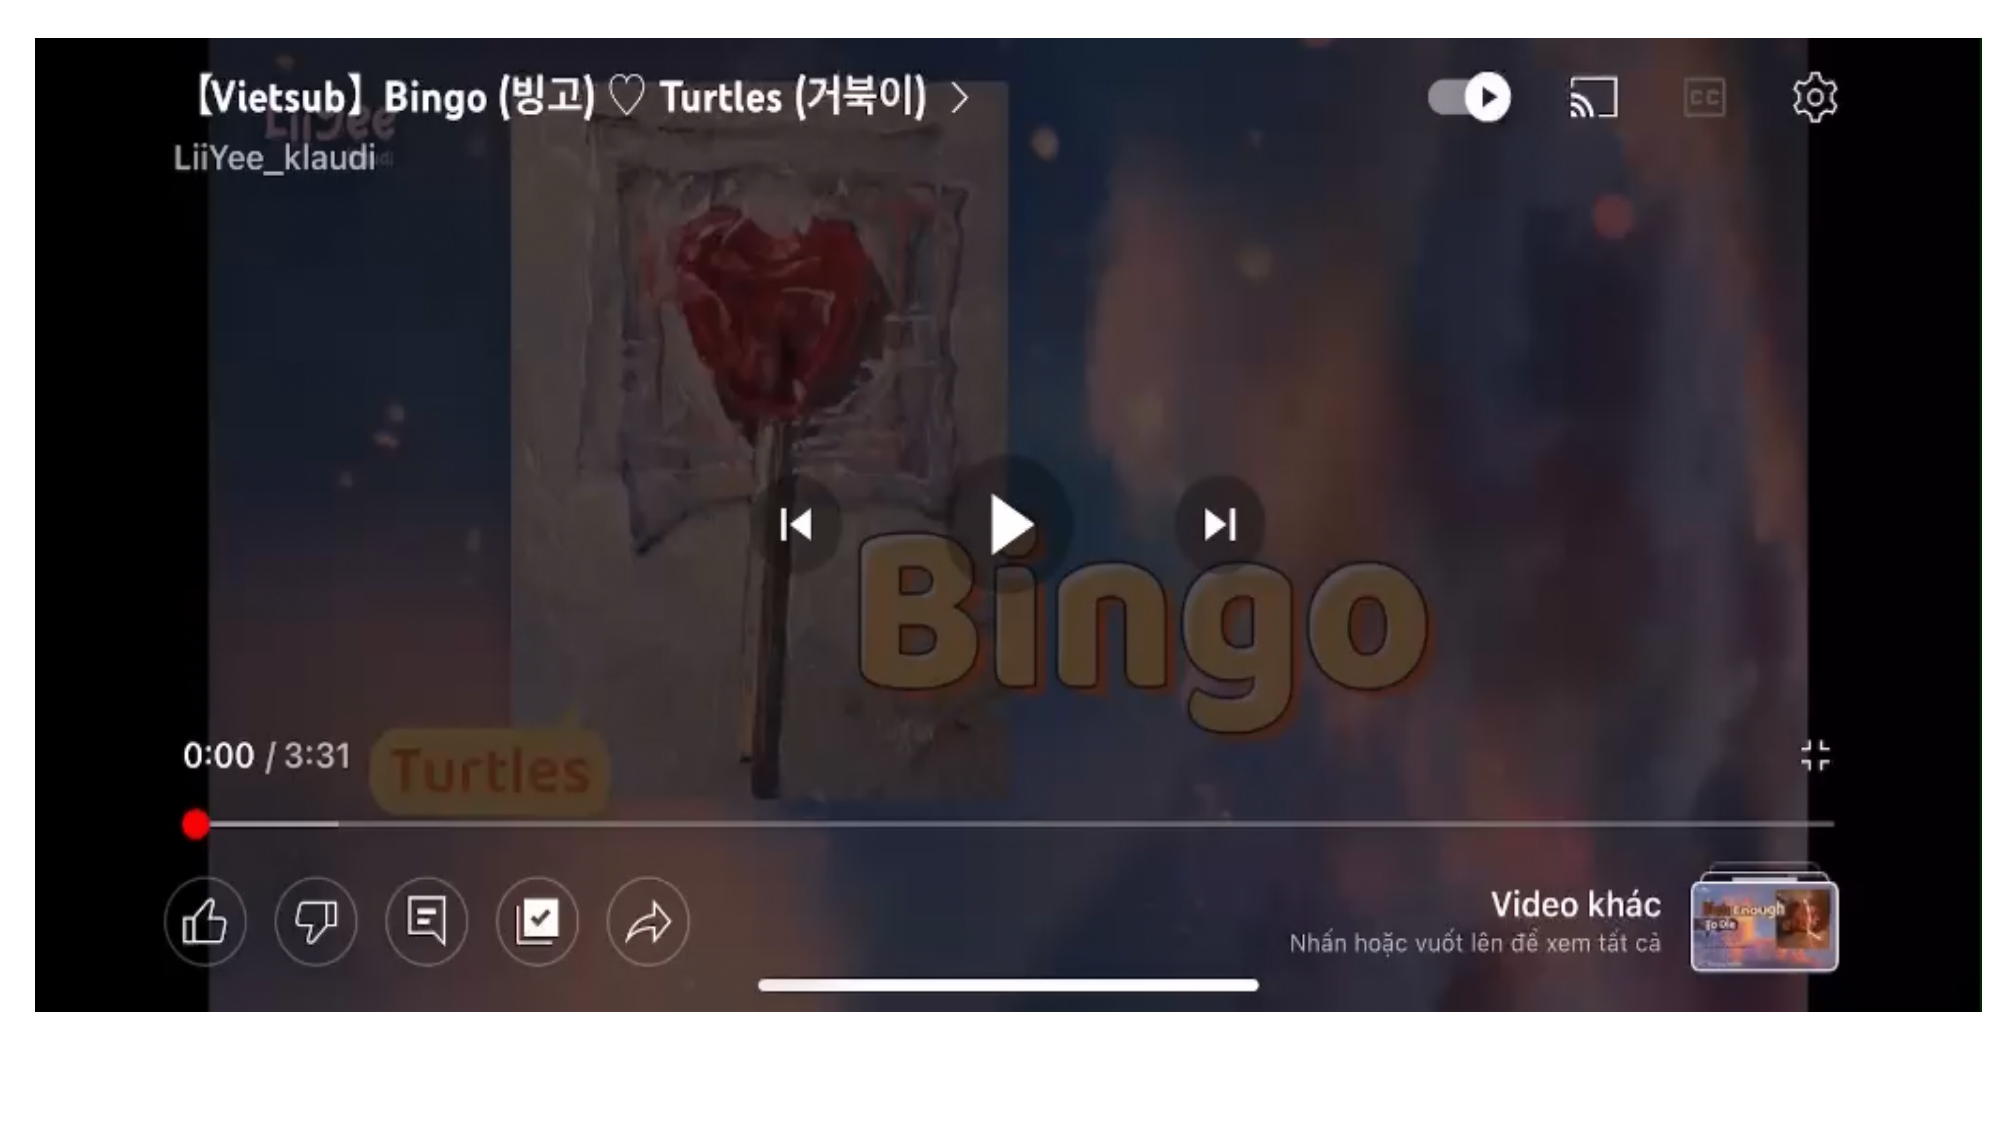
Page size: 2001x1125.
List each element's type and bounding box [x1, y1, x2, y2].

text_box [33, 37, 1983, 1013]
